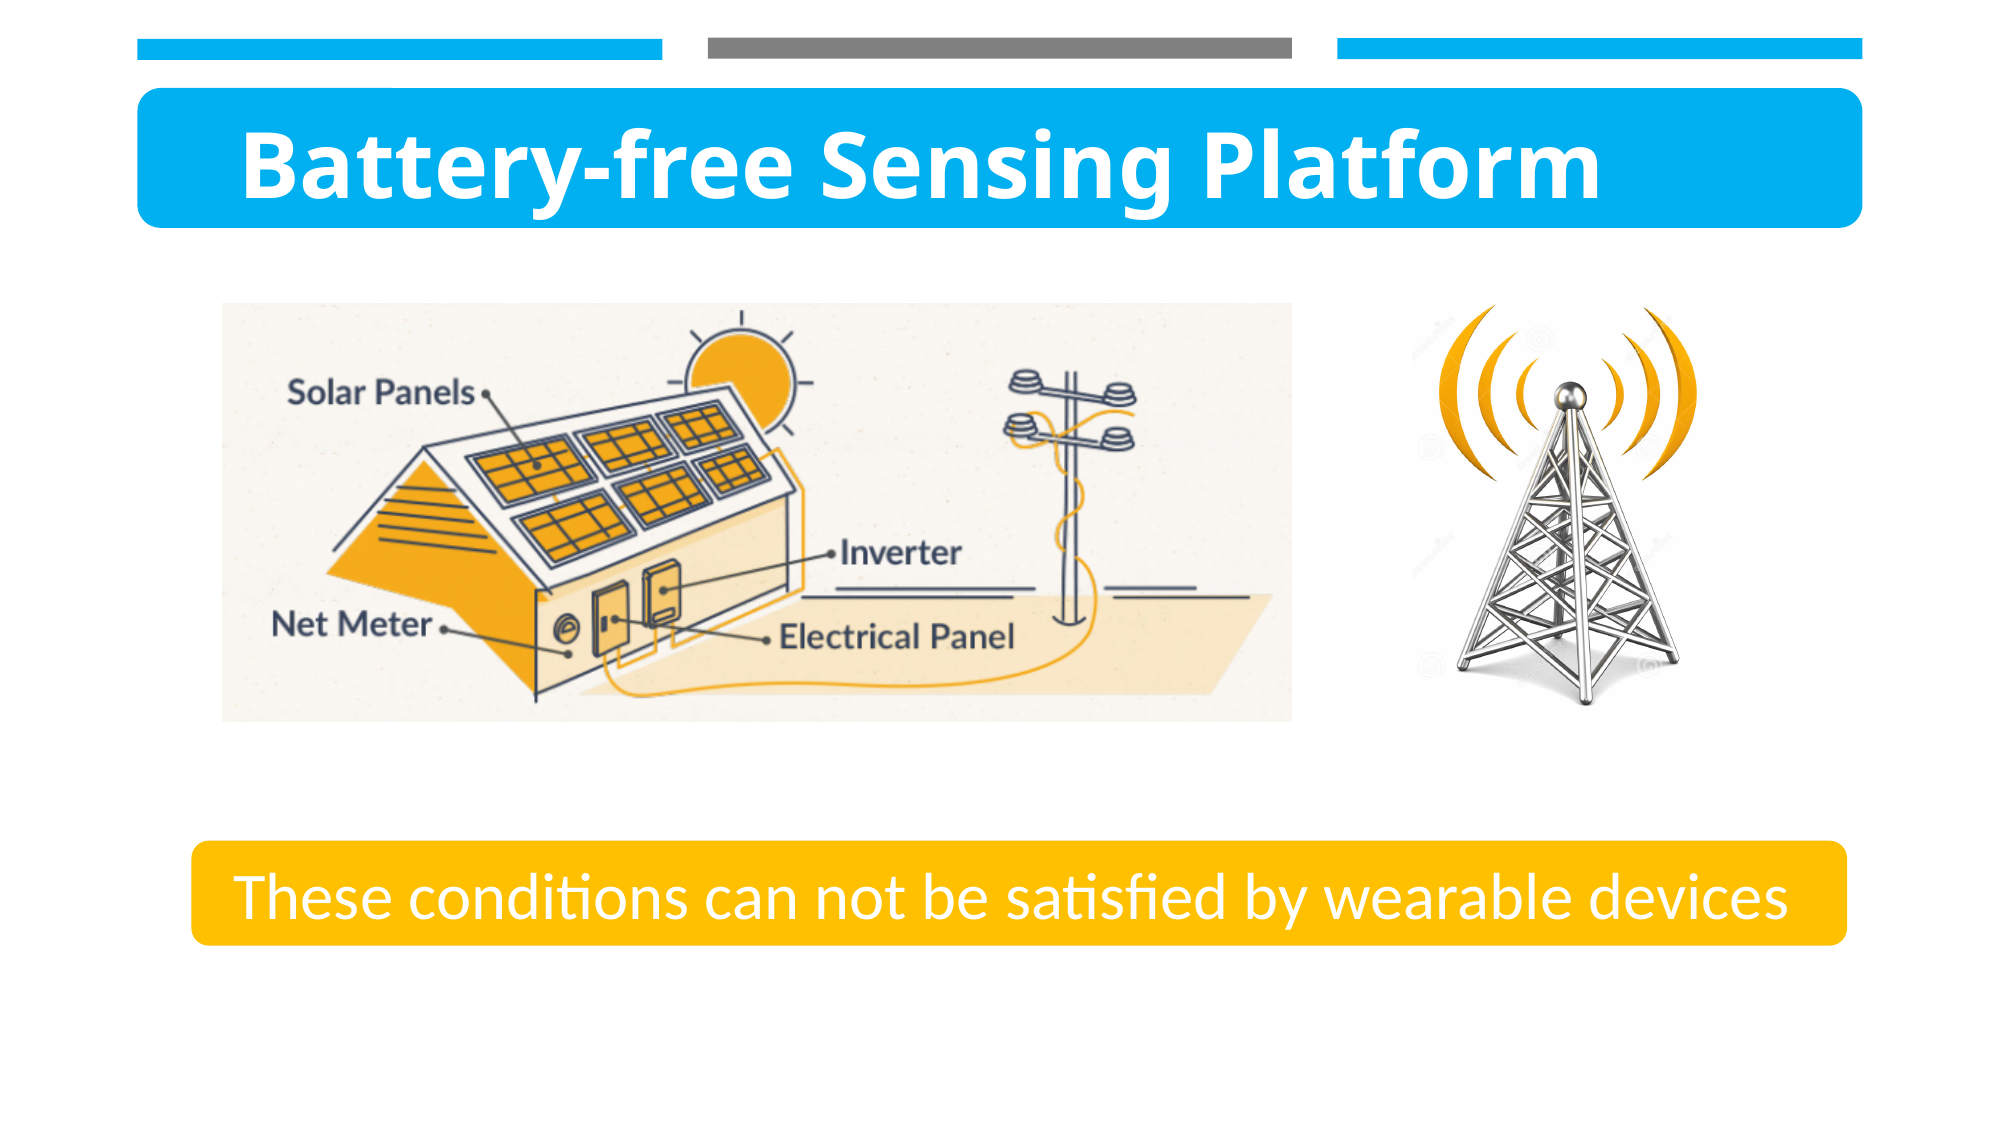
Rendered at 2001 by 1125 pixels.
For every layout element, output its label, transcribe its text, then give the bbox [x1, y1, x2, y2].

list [222, 303, 1292, 722]
picture [1412, 277, 1717, 749]
title Battery-free Sensing Platform [137, 59, 1863, 278]
text_box These conditions can not be satisfied by wearable devices [191, 840, 1848, 946]
